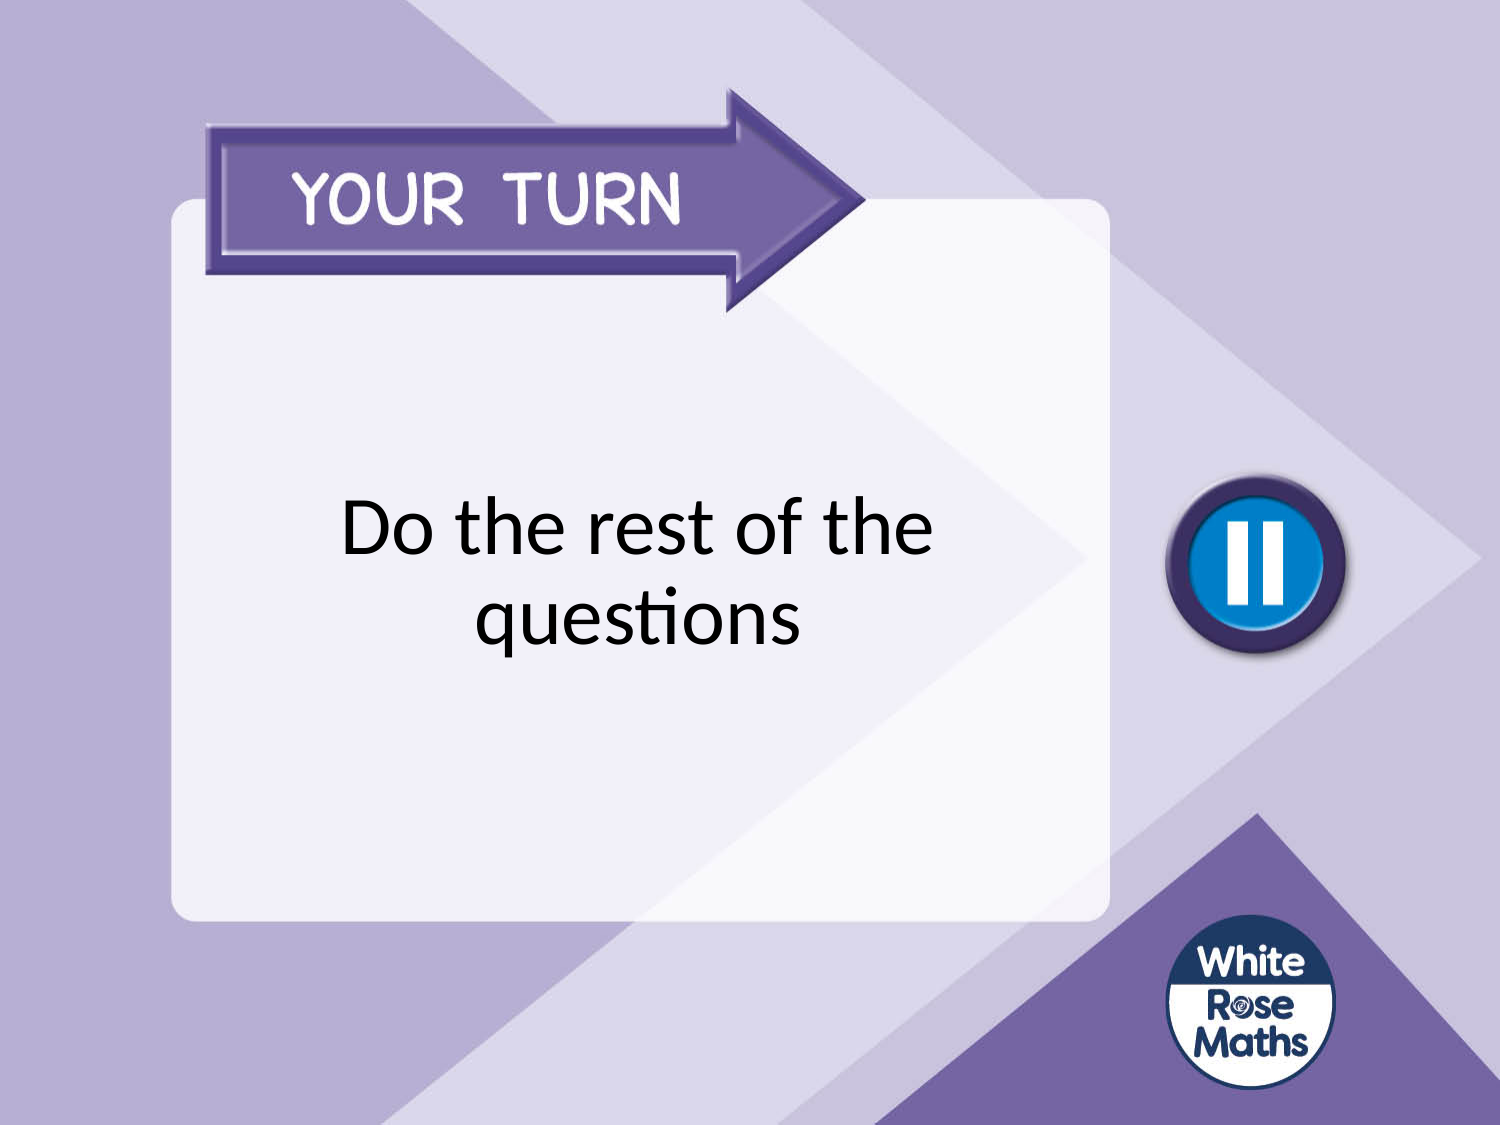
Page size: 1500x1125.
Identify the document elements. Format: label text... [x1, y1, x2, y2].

picture [0, 0, 1500, 1125]
title Do the rest of the questions [170, 326, 1106, 820]
